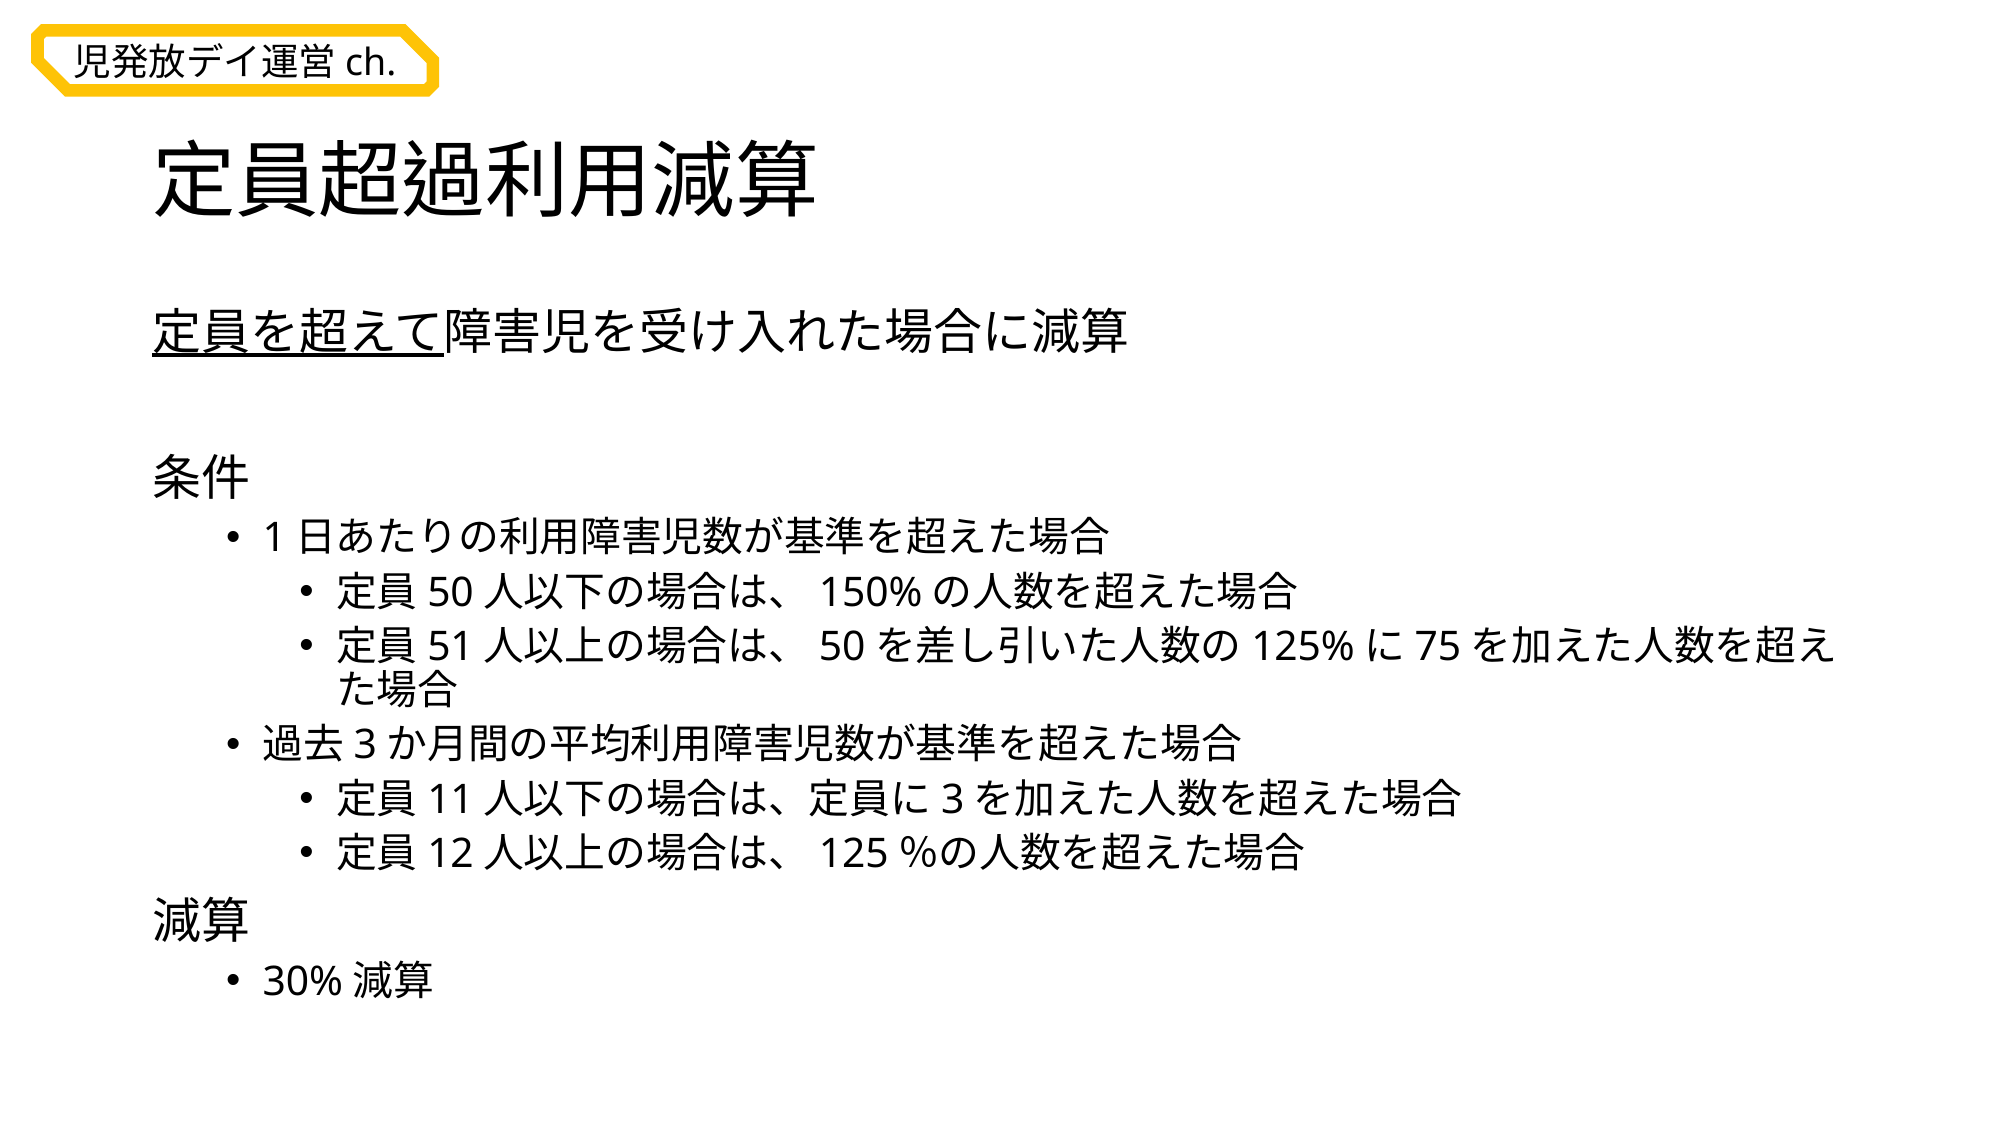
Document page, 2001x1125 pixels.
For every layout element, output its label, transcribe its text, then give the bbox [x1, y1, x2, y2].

list 定員を超えて障害児を受け入れた場合に減算 条件 1日あたりの利用障害児数が基準を超えた場合 定員50人以下の場合は、150%の人数を超えた場合 定員51人以上の場合は、50を差し引いた人数の125%に75を加えた人数を超えた場合 過去3か月間の平均利用障害児数が基準を超えた場合 定員11人以下の場合は、定員に3を加えた人数を超えた場合 定員12人以上の場合は、125％の人数を超えた場合 減算 30%減算 [137, 299, 1863, 1014]
title 定員超過利用減算 [137, 90, 1863, 278]
